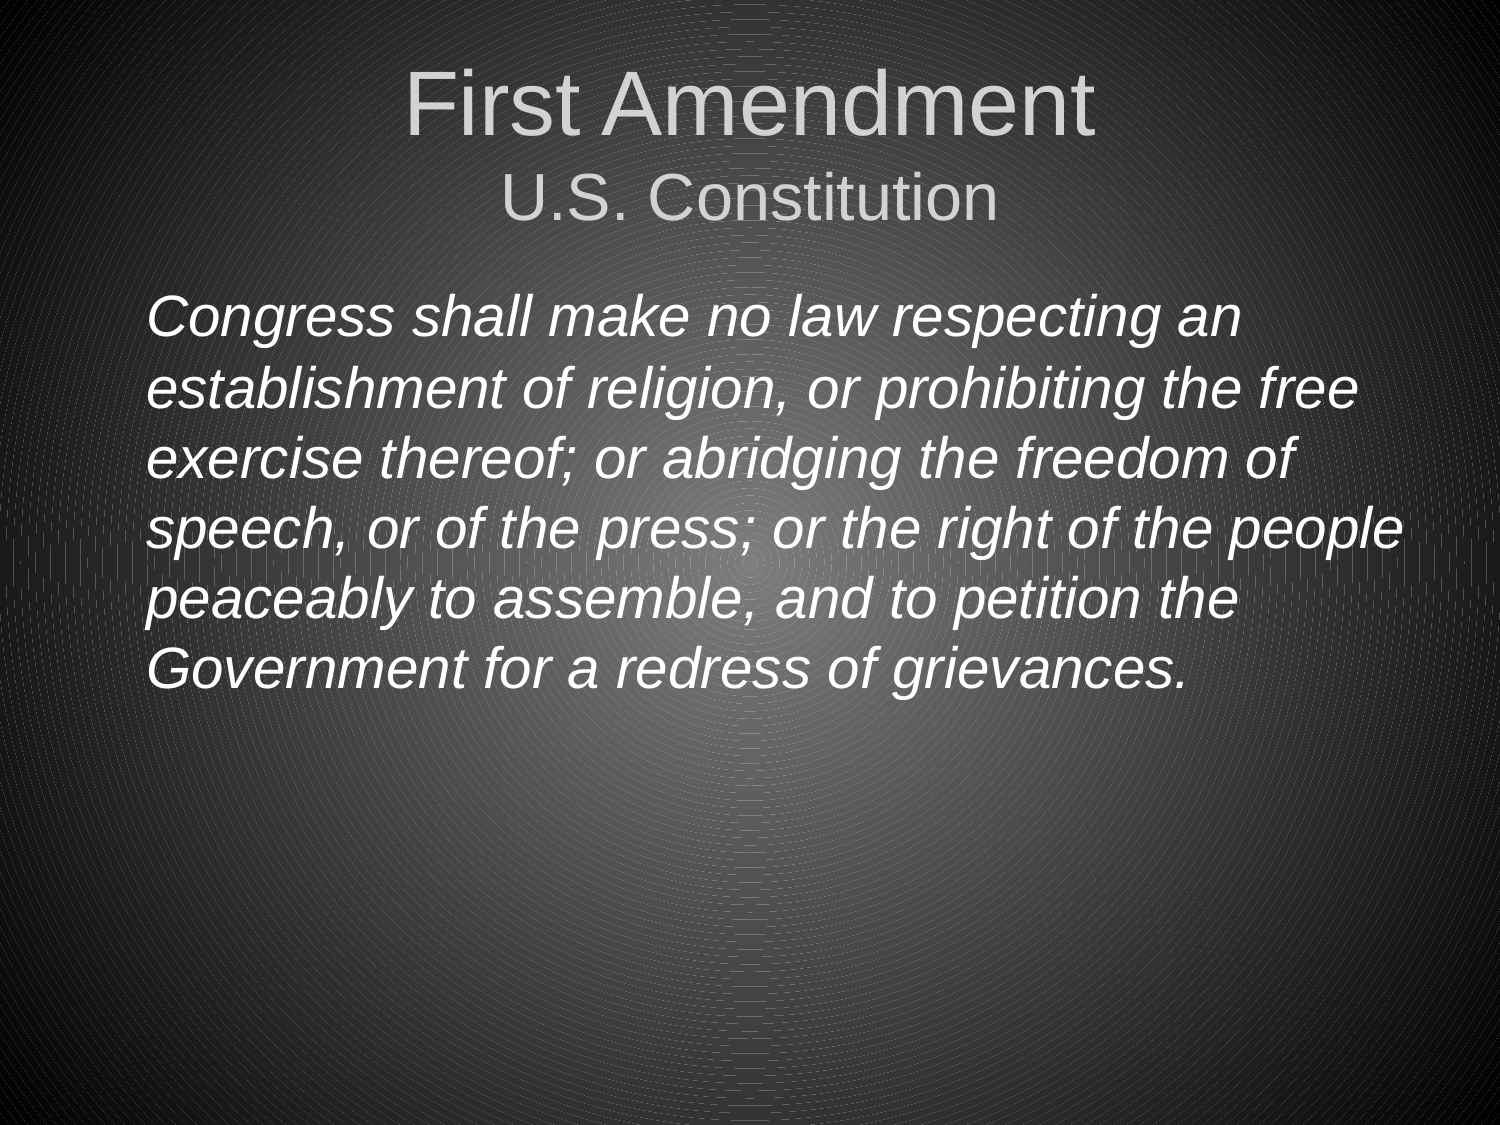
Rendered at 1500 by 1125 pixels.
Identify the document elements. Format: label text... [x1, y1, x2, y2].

title First Amendment U.S. Constitution [74, 44, 1426, 233]
list Congress shall make no law respecting an establishment of religion, or prohibiting the free exercise thereof; or abridging the freedom of speech, or of the press; or the right of the people peaceably to assemble, and to petition the Government for a redress of grievances. [74, 262, 1426, 1006]
